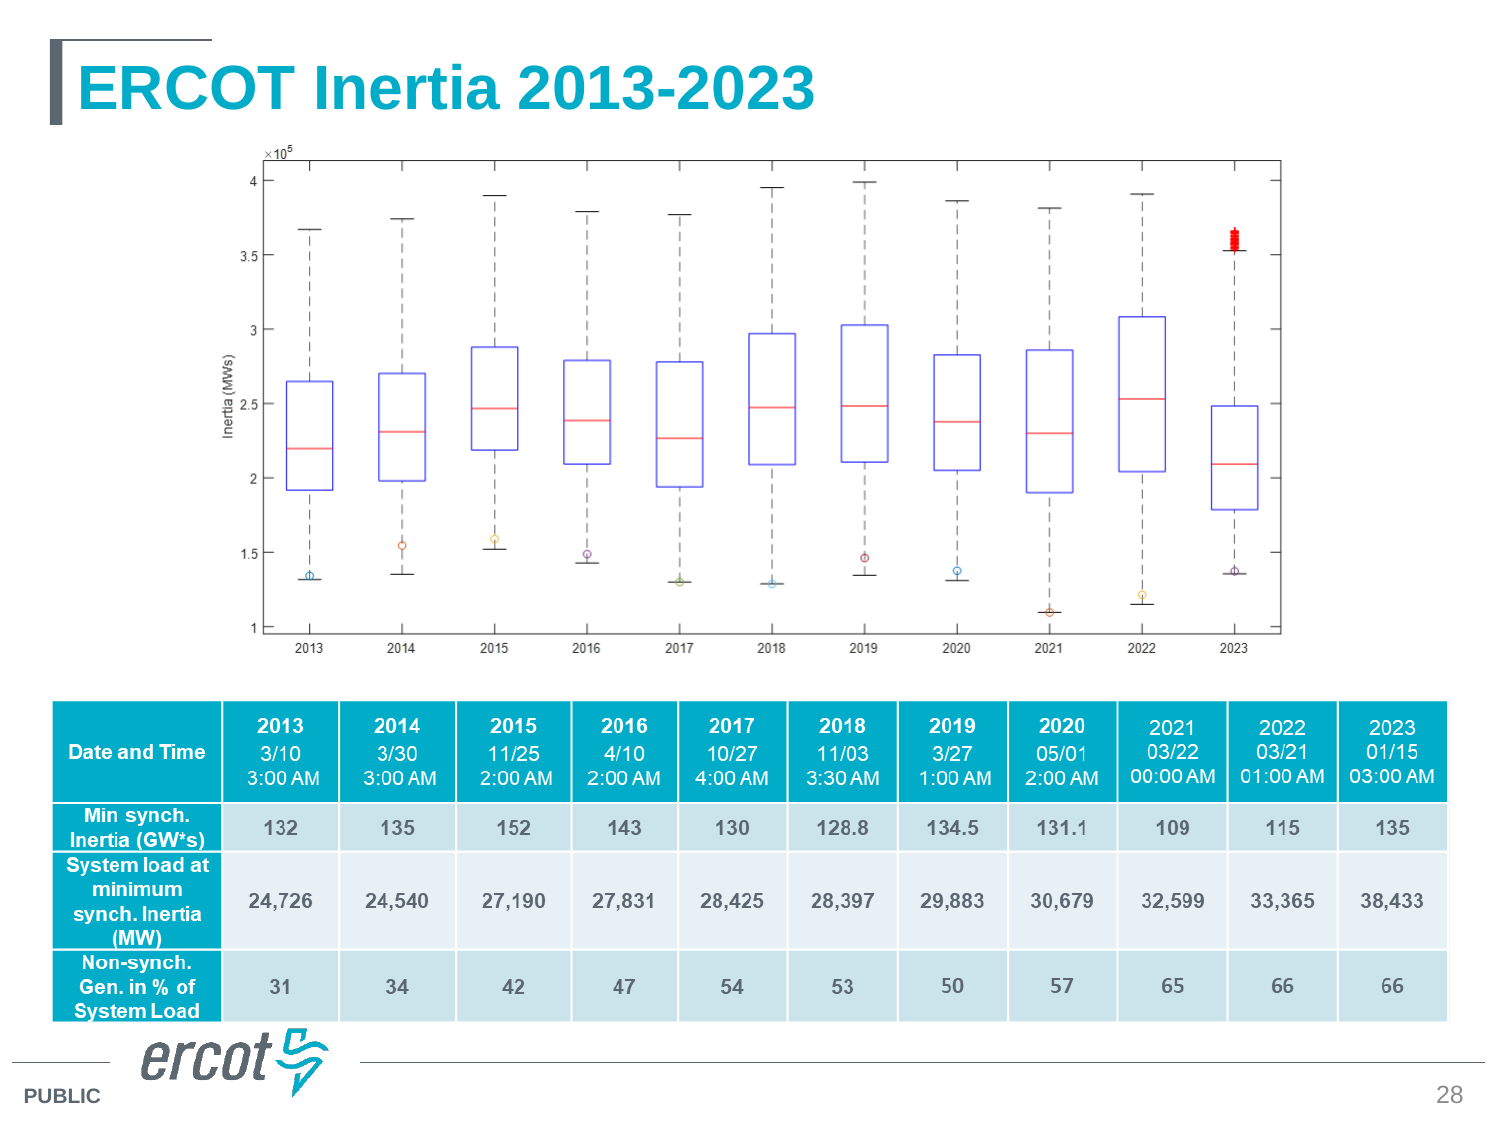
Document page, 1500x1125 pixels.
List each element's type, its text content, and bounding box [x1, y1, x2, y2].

slide_number 28 [1412, 1076, 1488, 1112]
picture [137, 1035, 332, 1100]
title ERCOT Inertia 2013-2023 [62, 39, 1450, 125]
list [49, 698, 1451, 1035]
picture [93, 117, 1407, 698]
